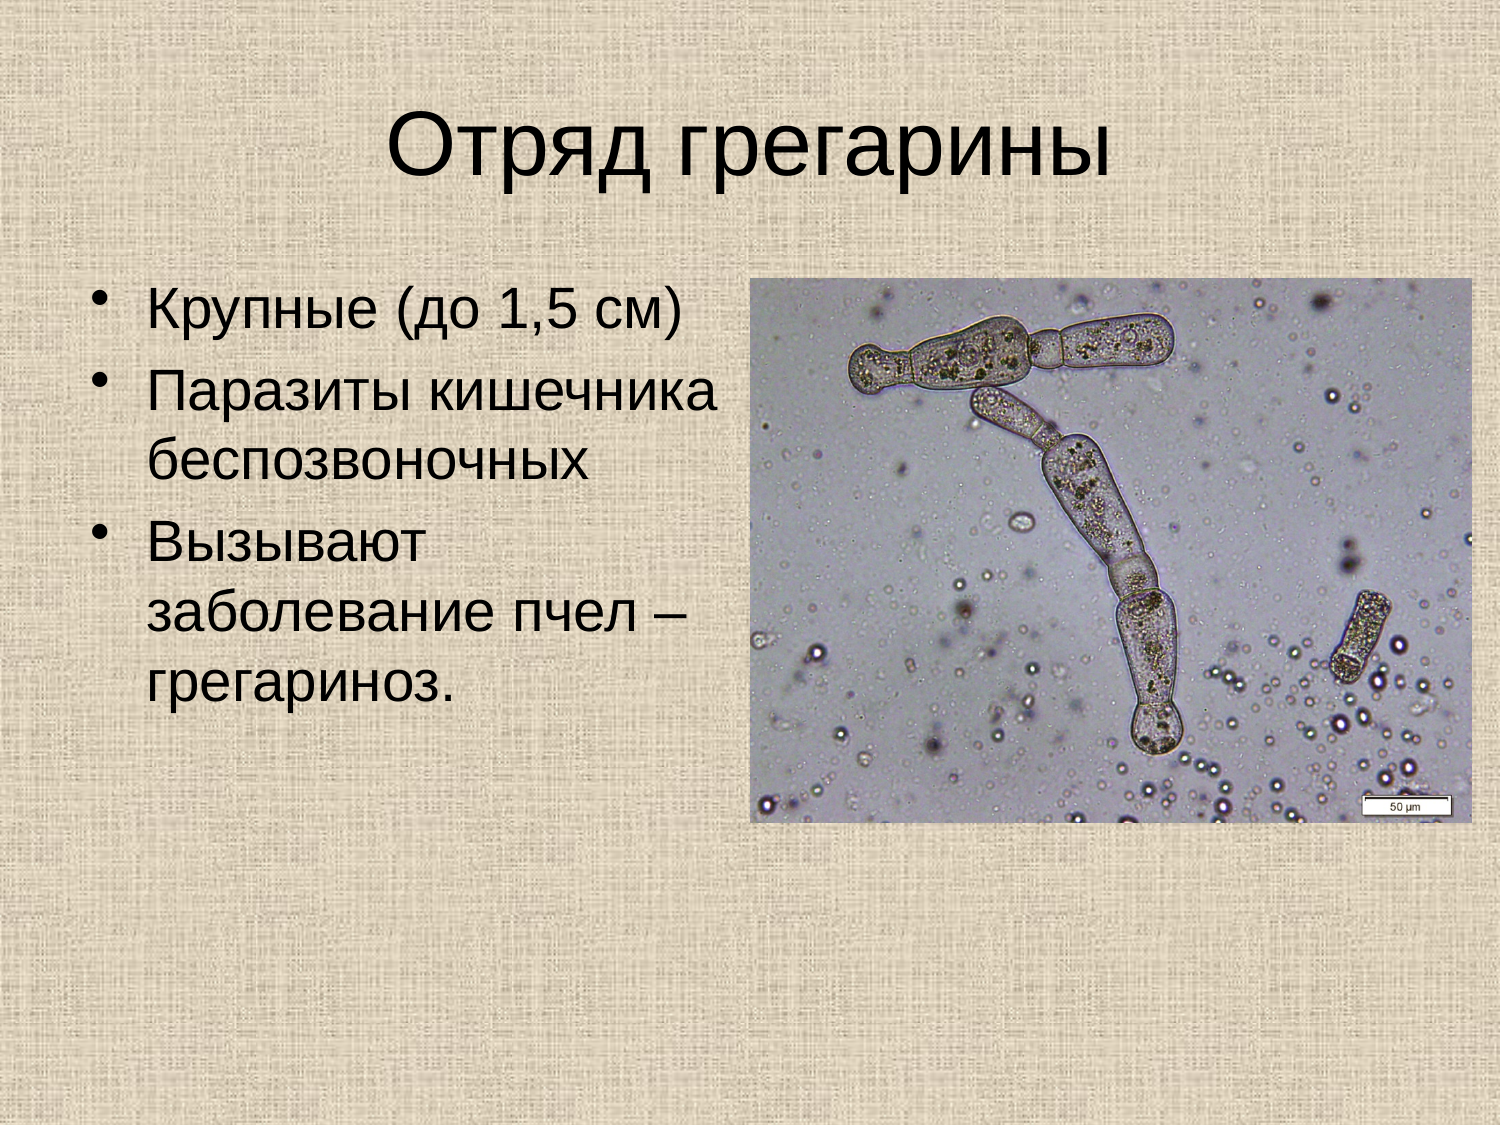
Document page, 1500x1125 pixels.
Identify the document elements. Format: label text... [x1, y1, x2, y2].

list Крупные (до 1,5 см) Паразиты кишечника беспозвоночных Вызывают заболевание пчел – грегариноз. [75, 262, 738, 1005]
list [749, 278, 1473, 823]
title Отряд грегарины [75, 45, 1425, 233]
picture [0, 0, 1500, 1125]
